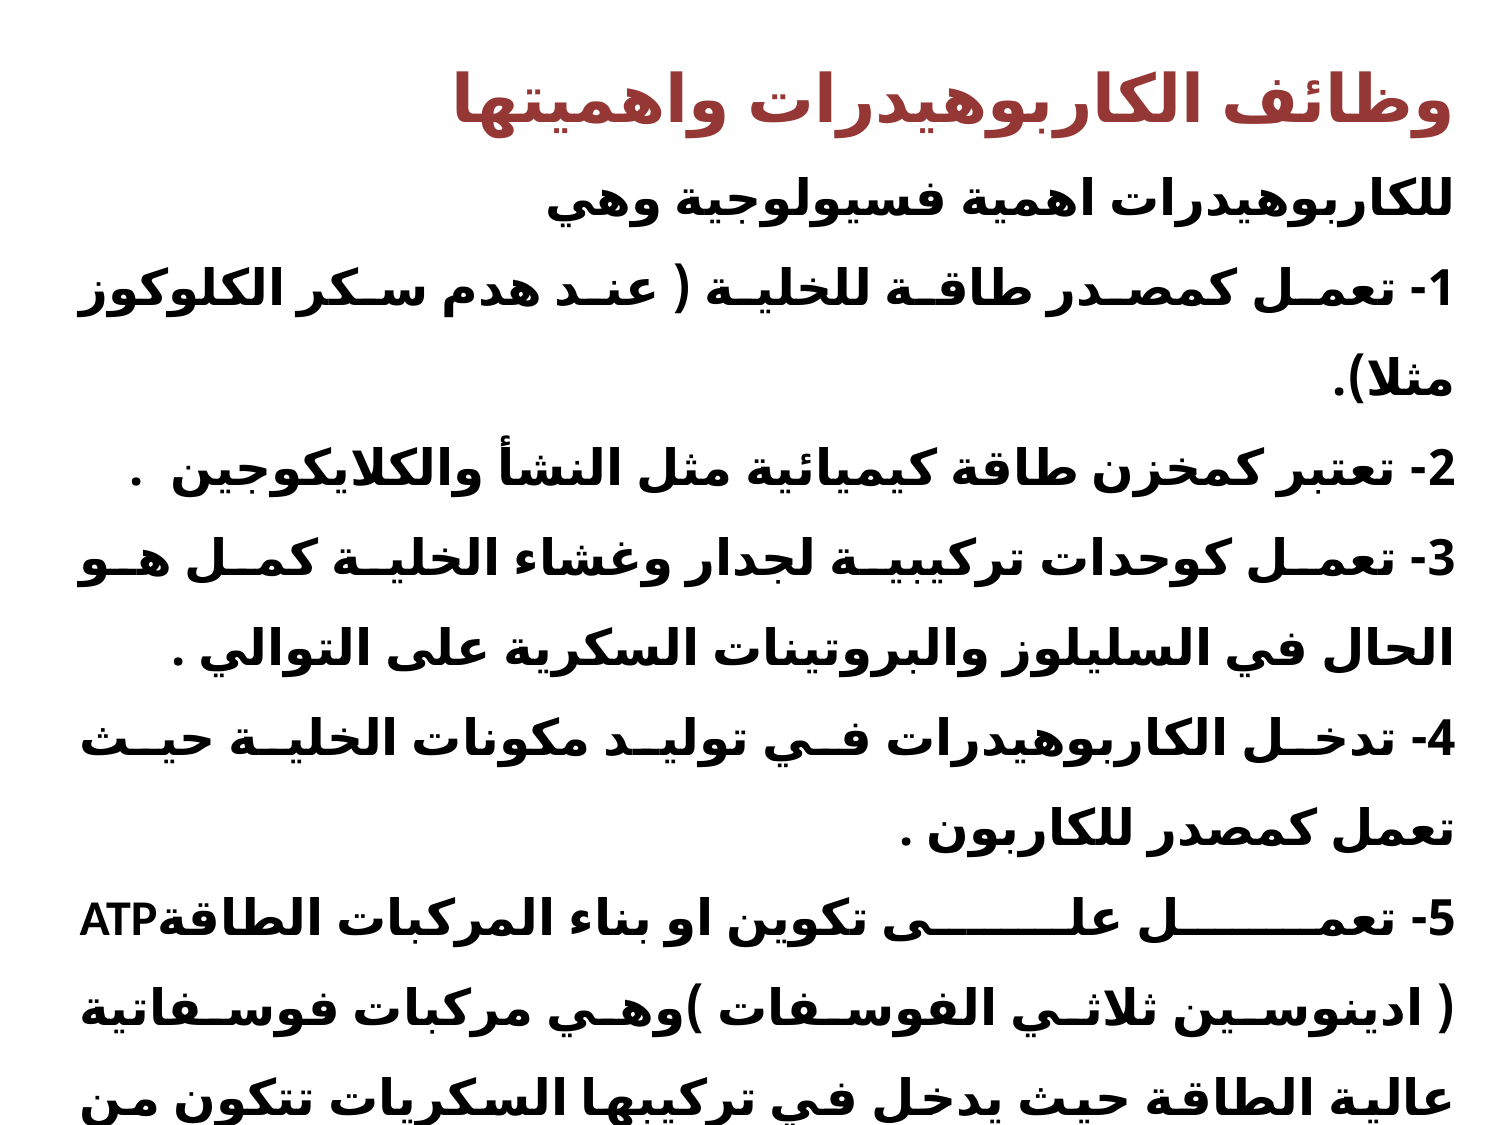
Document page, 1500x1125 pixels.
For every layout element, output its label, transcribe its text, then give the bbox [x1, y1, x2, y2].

text_box وظائف الكاربوهيدرات واهميتها للكاربوهيدرات اهمية فسيولوجية وهي 1- تعمل كمصدر طاقة للخلية ( عند هدم سكر الكلوكوز مثلا). 2- تعتبر كمخزن طاقة كيميائية مثل النشأ والكلايكوجين . 3- تعمل كوحدات تركيبية لجدار وغشاء الخلية كمل هو الحال في السليلوز والبروتينات السكرية على التوالي . 4- تدخل الكاربوهيدرات في توليد مكونات الخلية حيث تعمل كمصدر للكاربون . 5- تعمل على تكوين او بناء المركبات الطاقةATP ( ادينوسين ثلاثي الفوسفات )وهي مركبات فوسفاتية عالية الطاقة حيث يدخل في تركيبها السكريات تتكون من قاعدة نتروجينية ( الادنين ) وسكر الرايبوز وثلاث مجاميع فوسفات . [64, 8, 1471, 1125]
